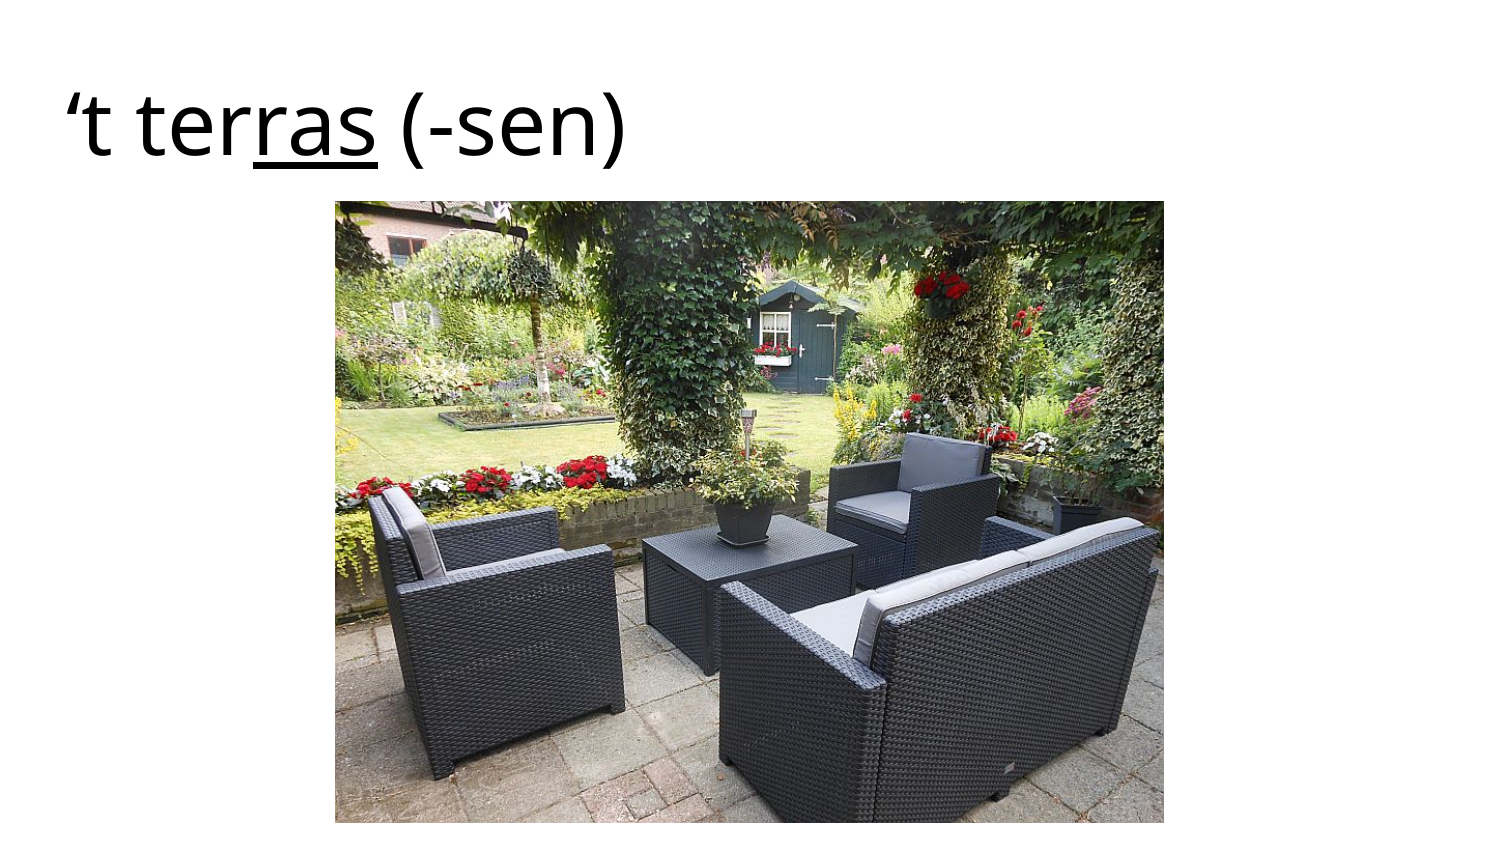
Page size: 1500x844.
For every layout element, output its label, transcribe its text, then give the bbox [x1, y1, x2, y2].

title ‘t terras (-sen) [51, 51, 1449, 189]
picture [335, 201, 1165, 823]
